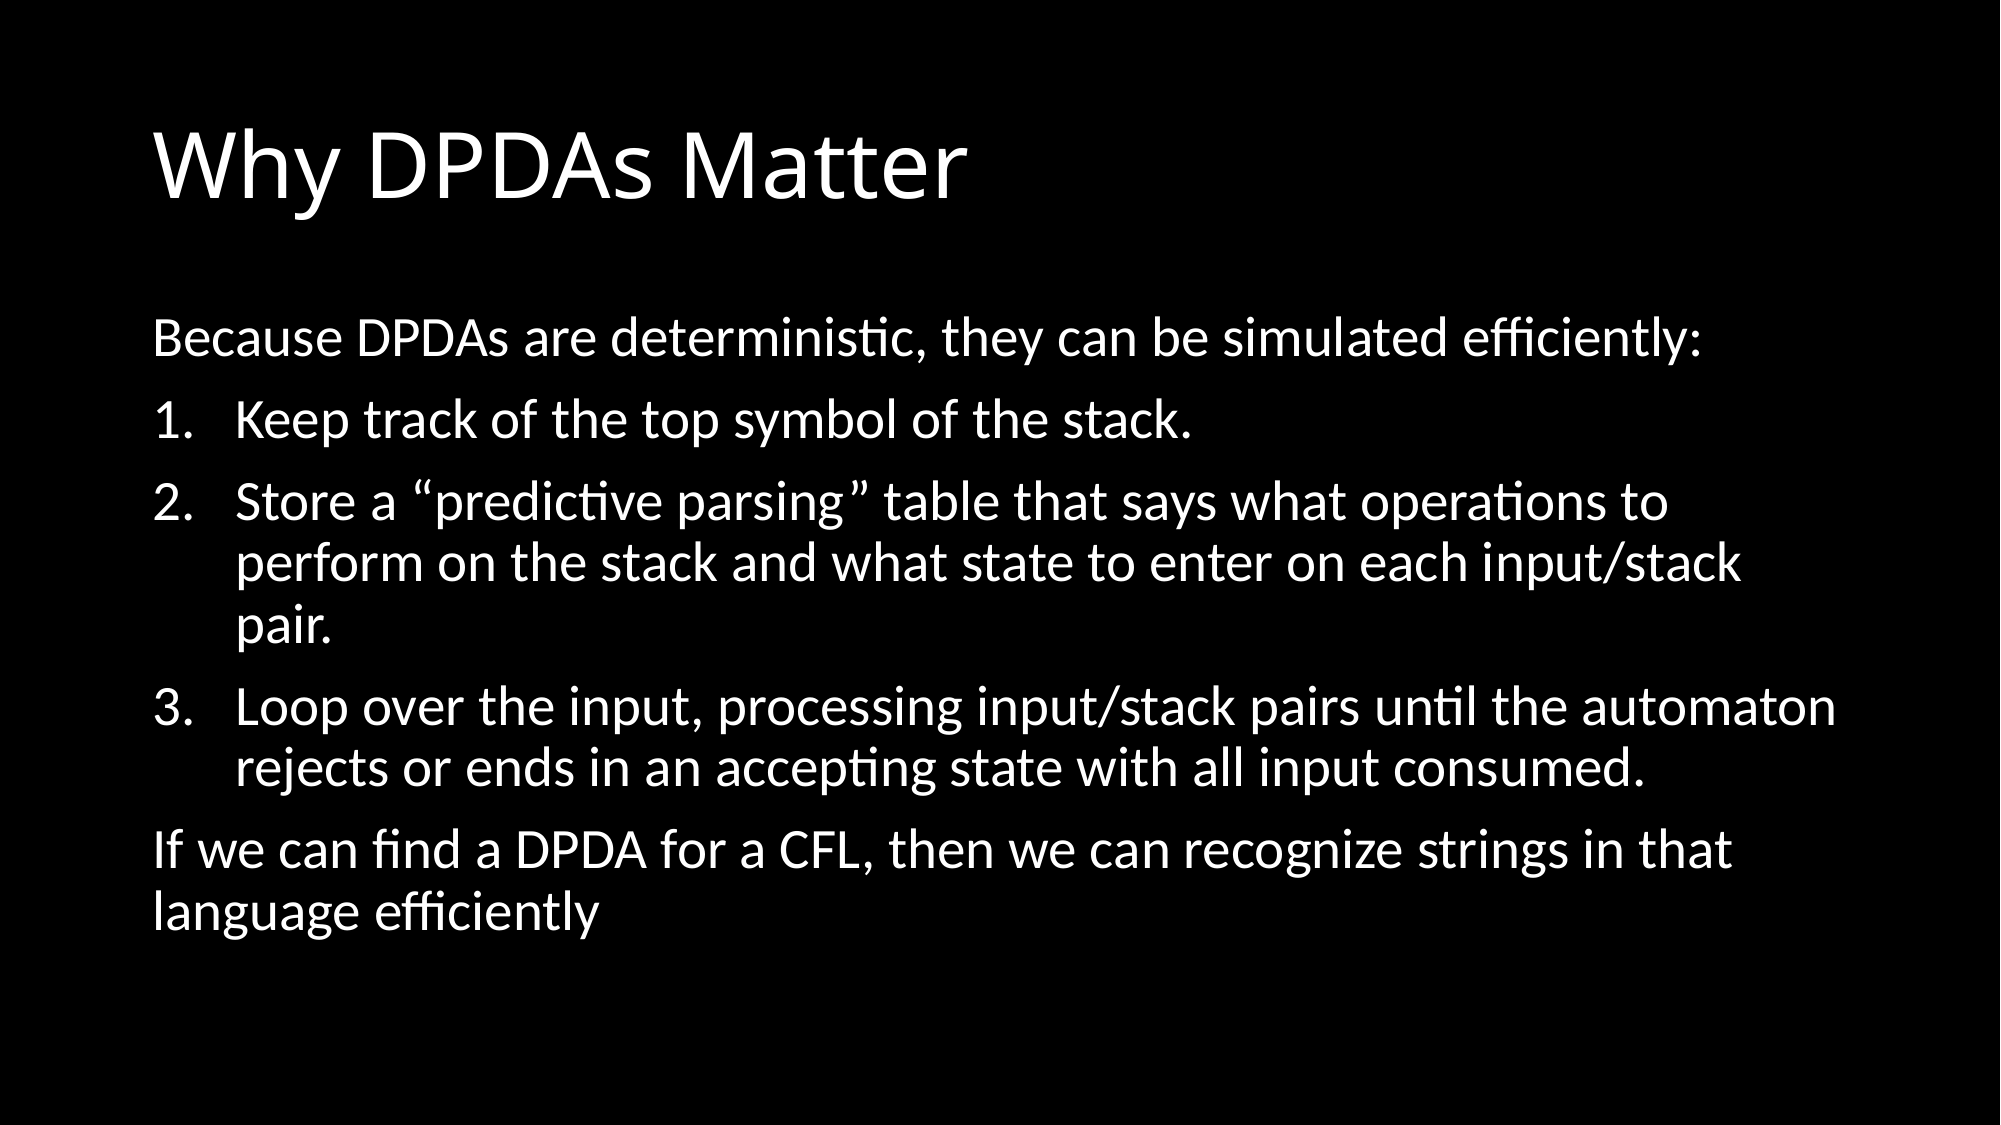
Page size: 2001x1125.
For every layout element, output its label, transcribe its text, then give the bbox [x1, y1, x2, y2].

title Why DPDAs Matter [137, 59, 1863, 278]
list Because DPDAs are deterministic, they can be simulated efficiently: Keep track of the top symbol of the stack. Store a “predictive parsing” table that says what operations to perform on the stack and what state to enter on each input/stack pair. Loop over the input, processing input/stack pairs until the automaton rejects or ends in an accepting state with all input consumed. If we can find a DPDA for a CFL, then we can recognize strings in that language efficiently [137, 299, 1863, 1014]
